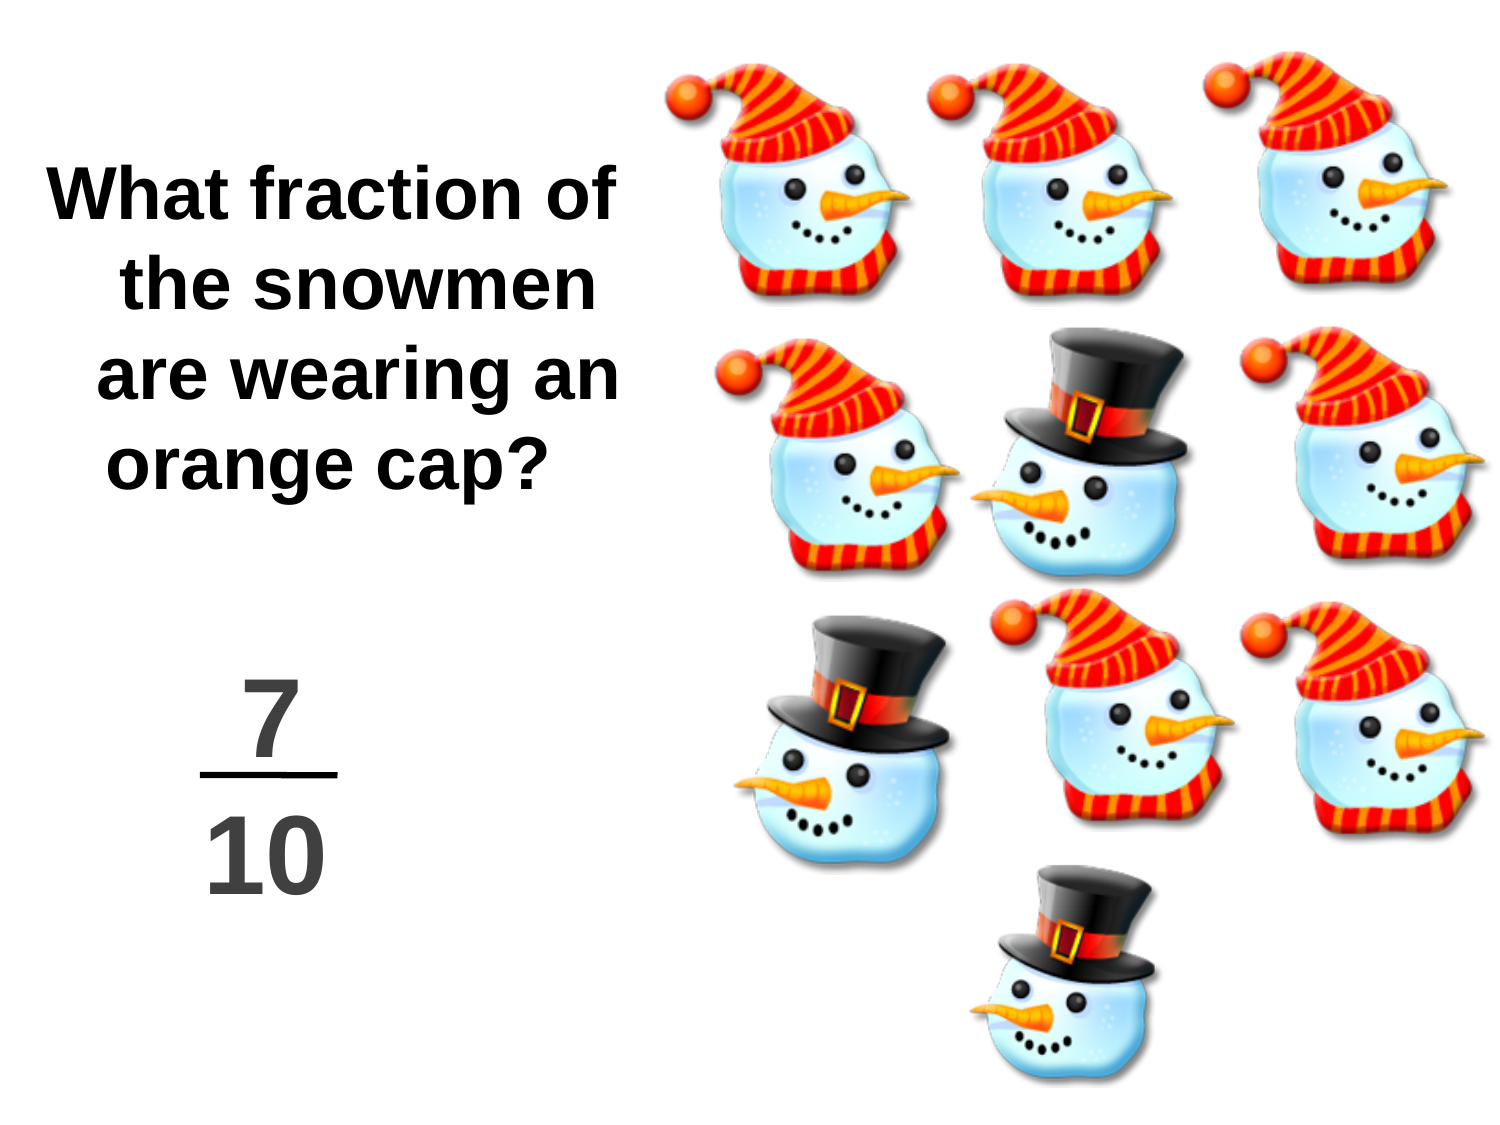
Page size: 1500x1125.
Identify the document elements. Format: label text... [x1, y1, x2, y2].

picture [712, 324, 1500, 845]
picture [662, 49, 1188, 308]
picture [1237, 312, 1500, 570]
picture [724, 612, 1169, 1088]
picture [1199, 37, 1463, 295]
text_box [187, 637, 345, 927]
list What fraction of the snowmen are wearing an orange cap? [0, 137, 663, 626]
